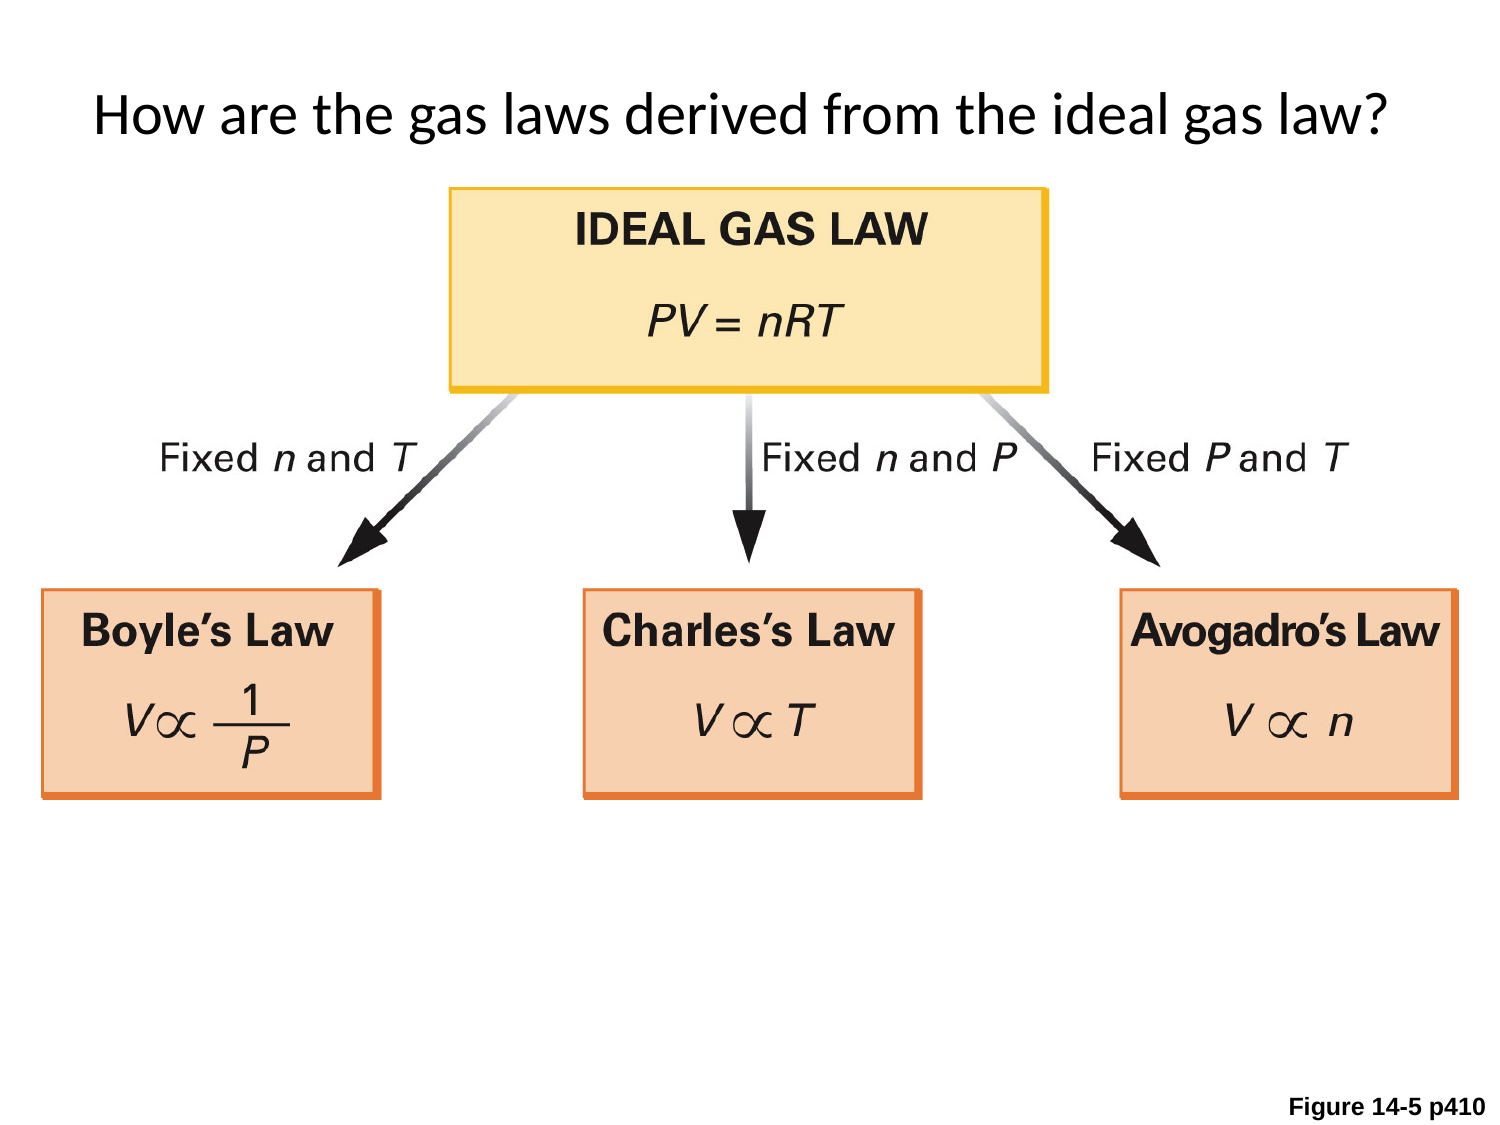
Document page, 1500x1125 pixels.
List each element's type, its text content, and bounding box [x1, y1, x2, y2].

title How are the gas laws derived from the ideal gas law? [75, 45, 1425, 175]
text_box Figure 14-5 p410 [1273, 1083, 1500, 1125]
picture [41, 187, 1459, 801]
